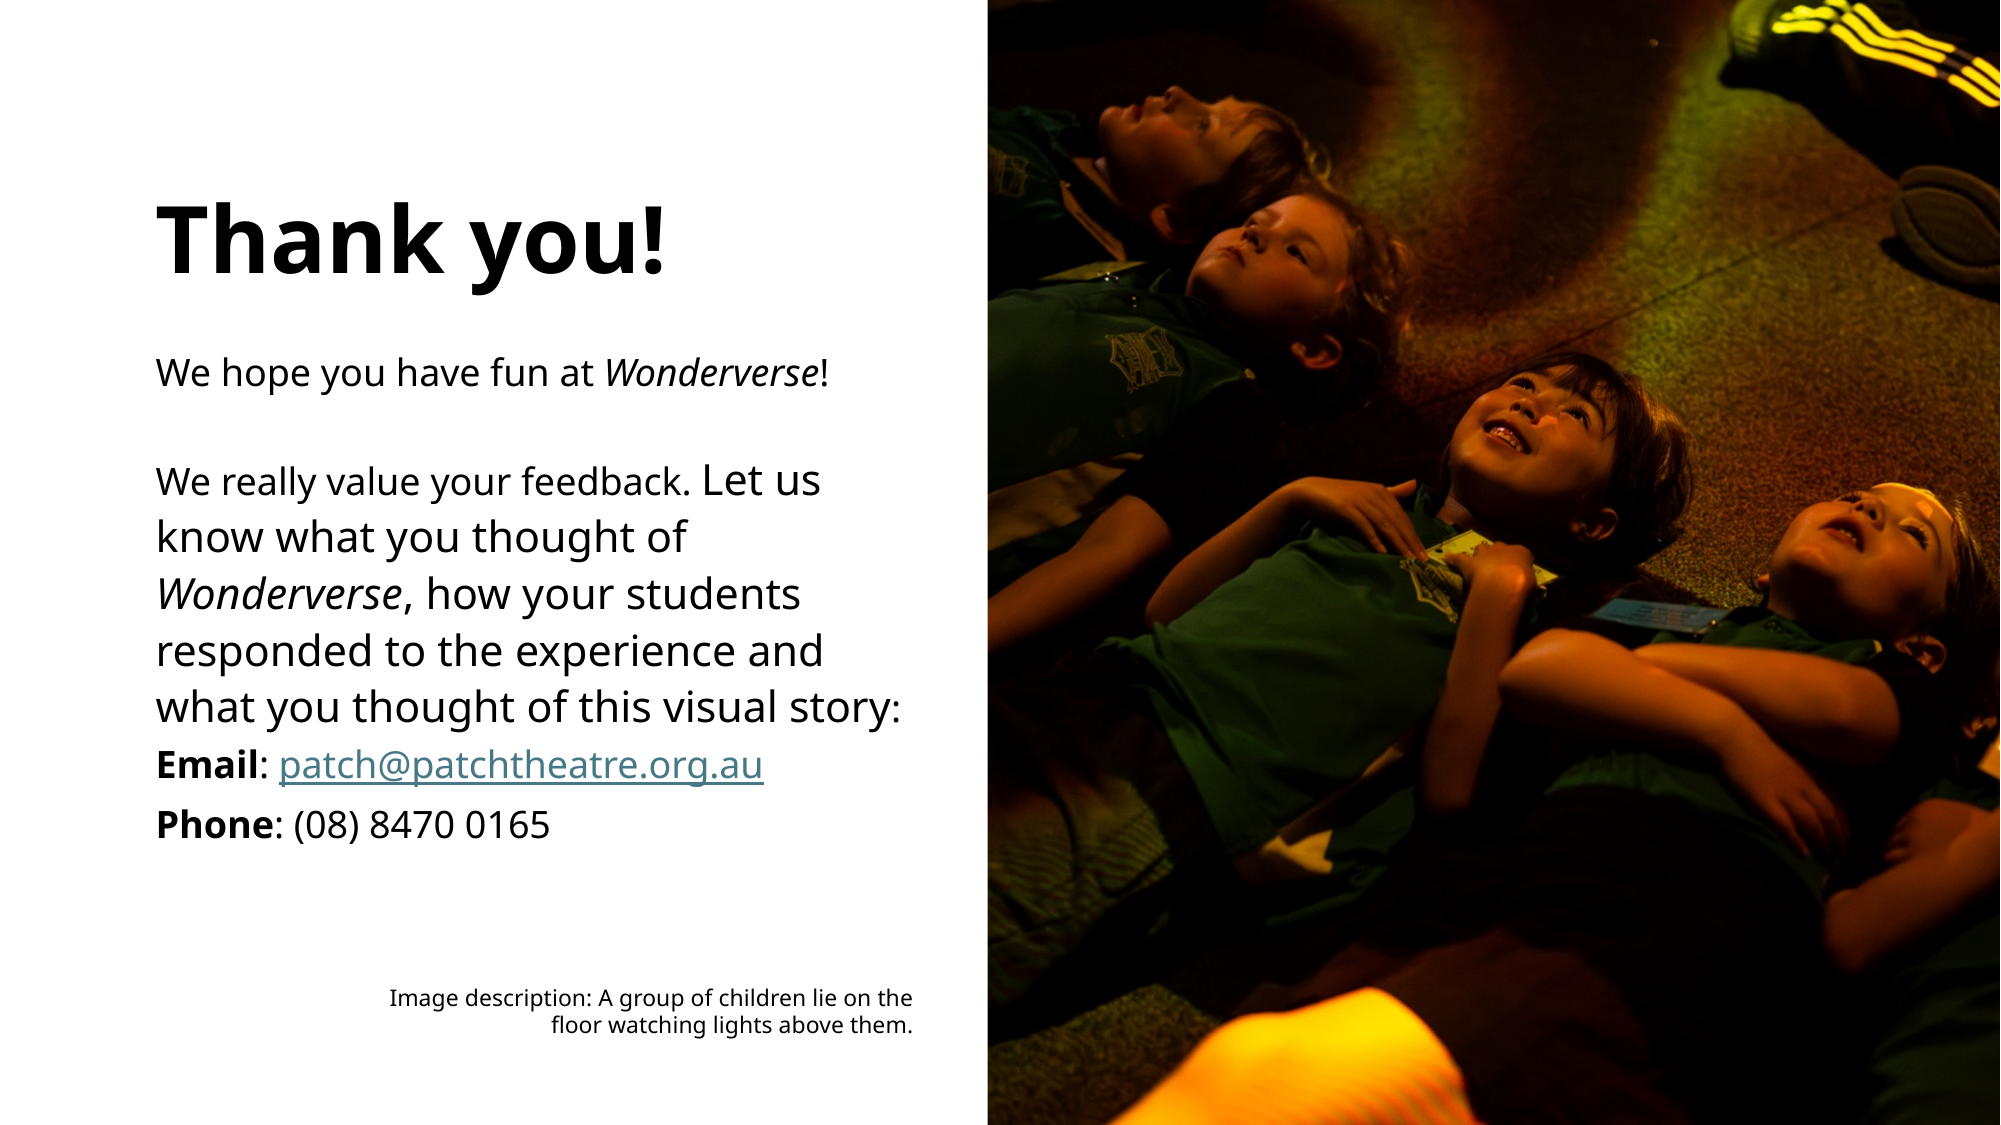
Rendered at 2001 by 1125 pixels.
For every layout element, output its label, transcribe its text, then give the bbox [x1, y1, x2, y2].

picture [986, 0, 2000, 1125]
text_box Thank you! We hope you have fun at Wonderverse! We really value your feedback. Let us know what you thought of Wonderverse, how your students responded to the experience and what you thought of this visual story: Email: patch@patchtheatre.org.au Phone: (08) 8470 0165 [140, 185, 929, 864]
text_box Image description: A group of children lie on the floor watching lights above them. [369, 976, 929, 1046]
